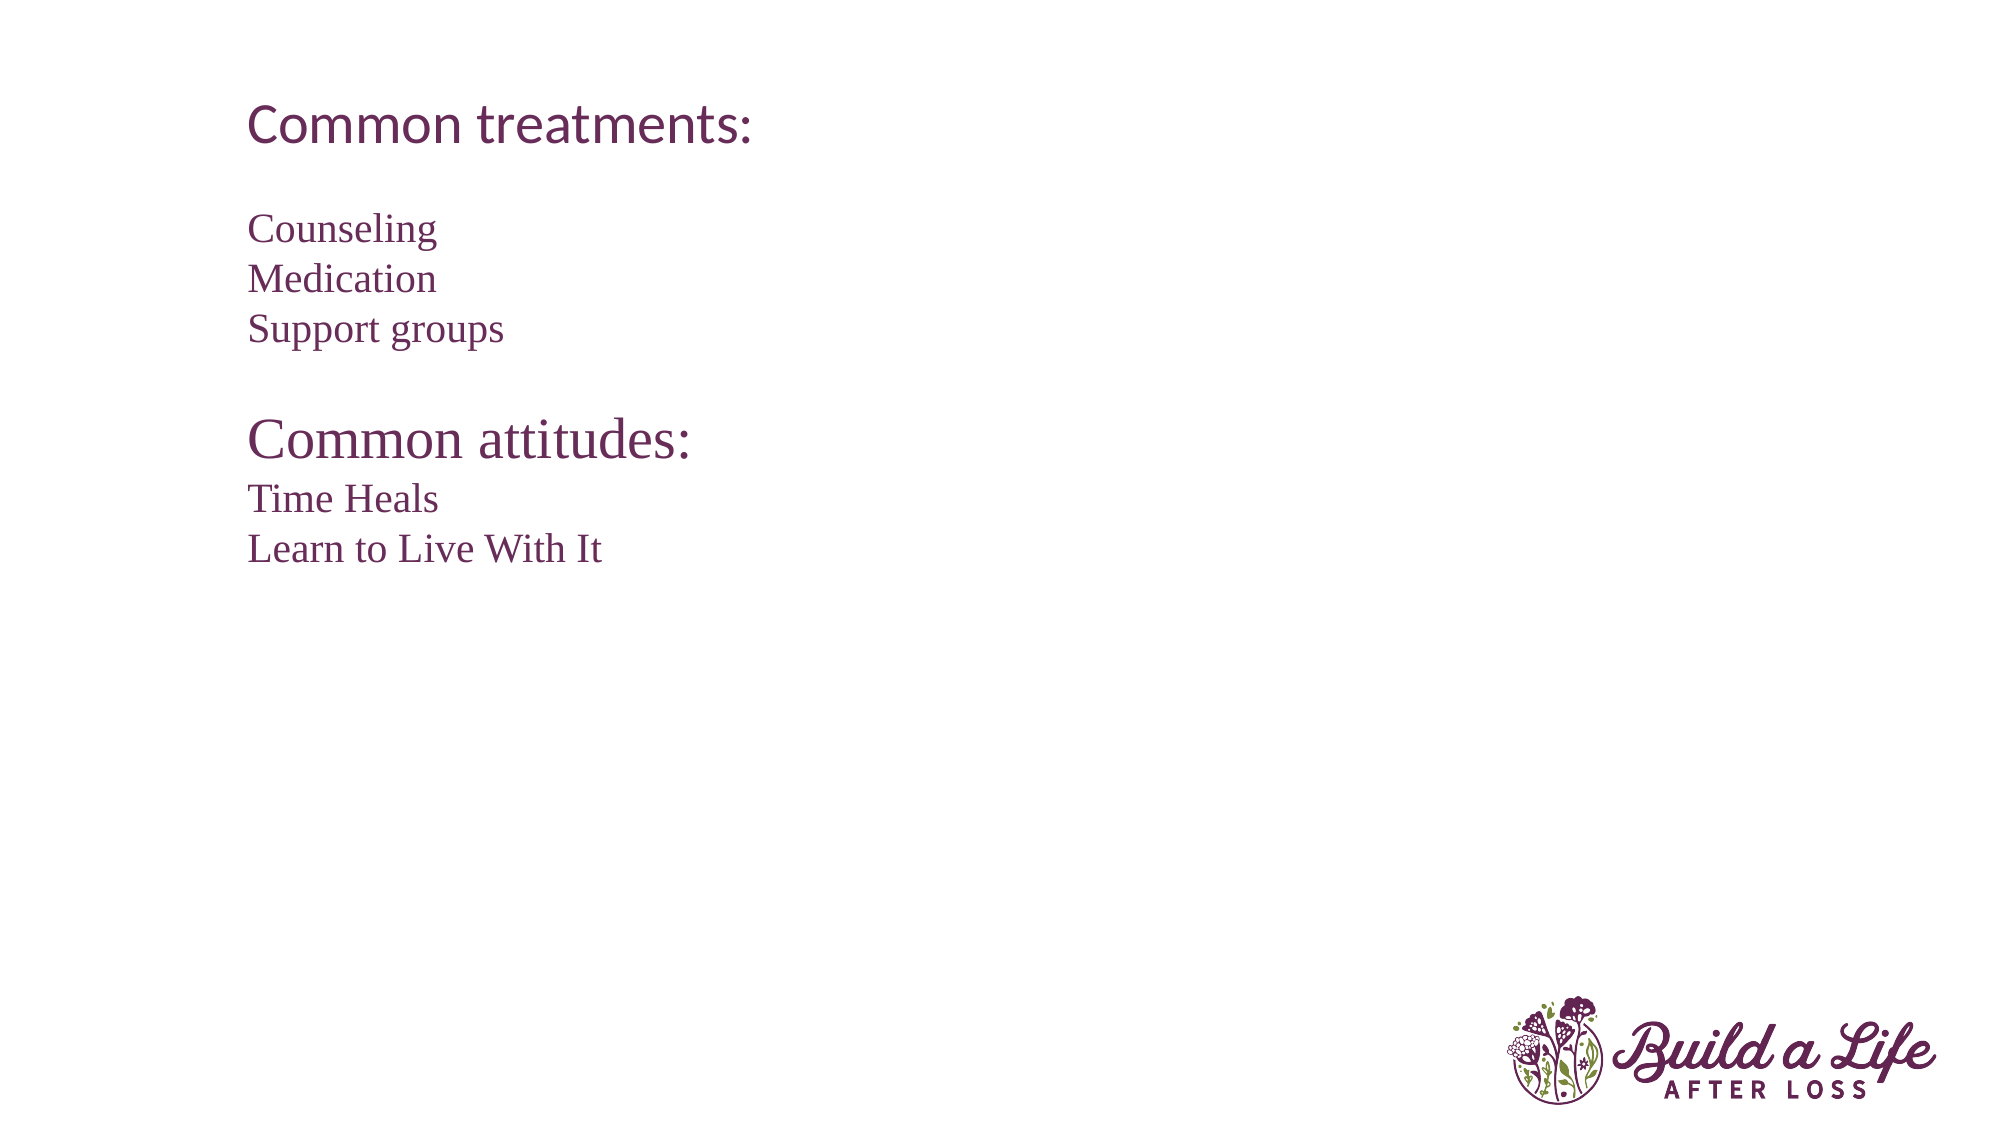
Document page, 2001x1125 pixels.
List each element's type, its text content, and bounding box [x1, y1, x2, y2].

picture [1484, 969, 1956, 1125]
text_box Common treatments: Counseling Medication Support groups Common attitudes: Time Heals Learn to Live With It [232, 78, 1604, 578]
